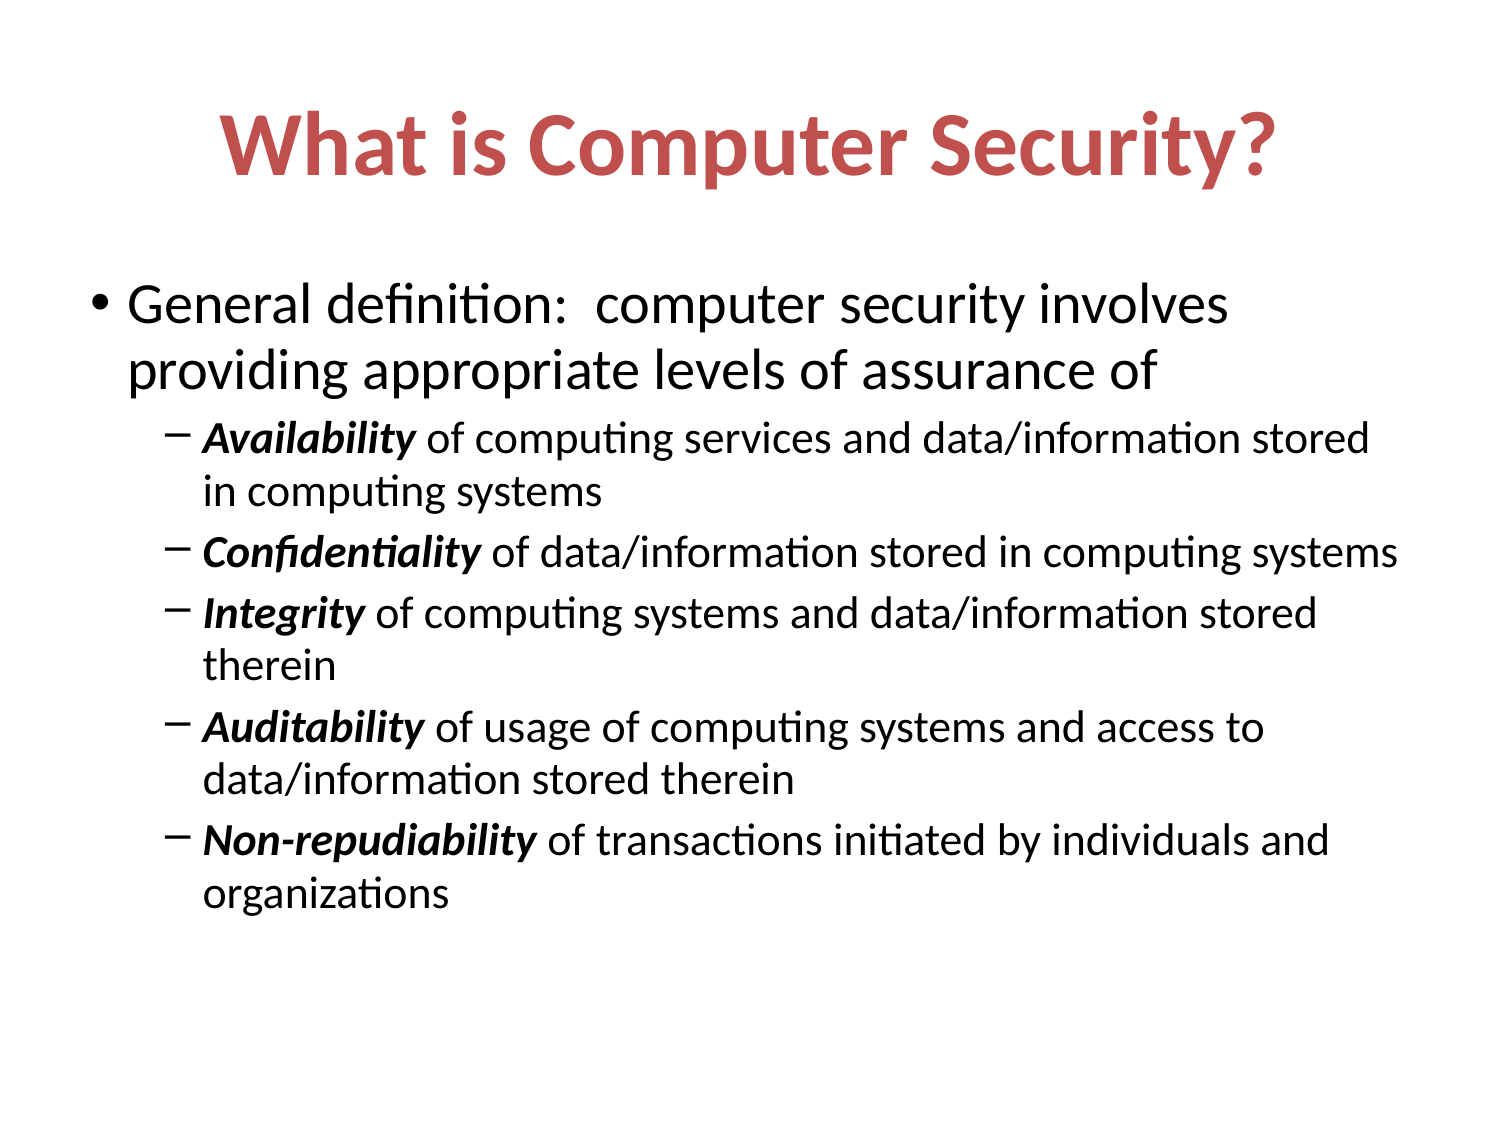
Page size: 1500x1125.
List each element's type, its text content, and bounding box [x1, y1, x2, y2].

list General definition: computer security involves providing appropriate levels of assurance of Availability of computing services and data/information stored in computing systems Confidentiality of data/information stored in computing systems Integrity of computing systems and data/information stored therein Auditability of usage of computing systems and access to data/information stored therein Non-repudiability of transactions initiated by individuals and organizations [75, 262, 1425, 1005]
title What is Computer Security? [75, 45, 1425, 233]
